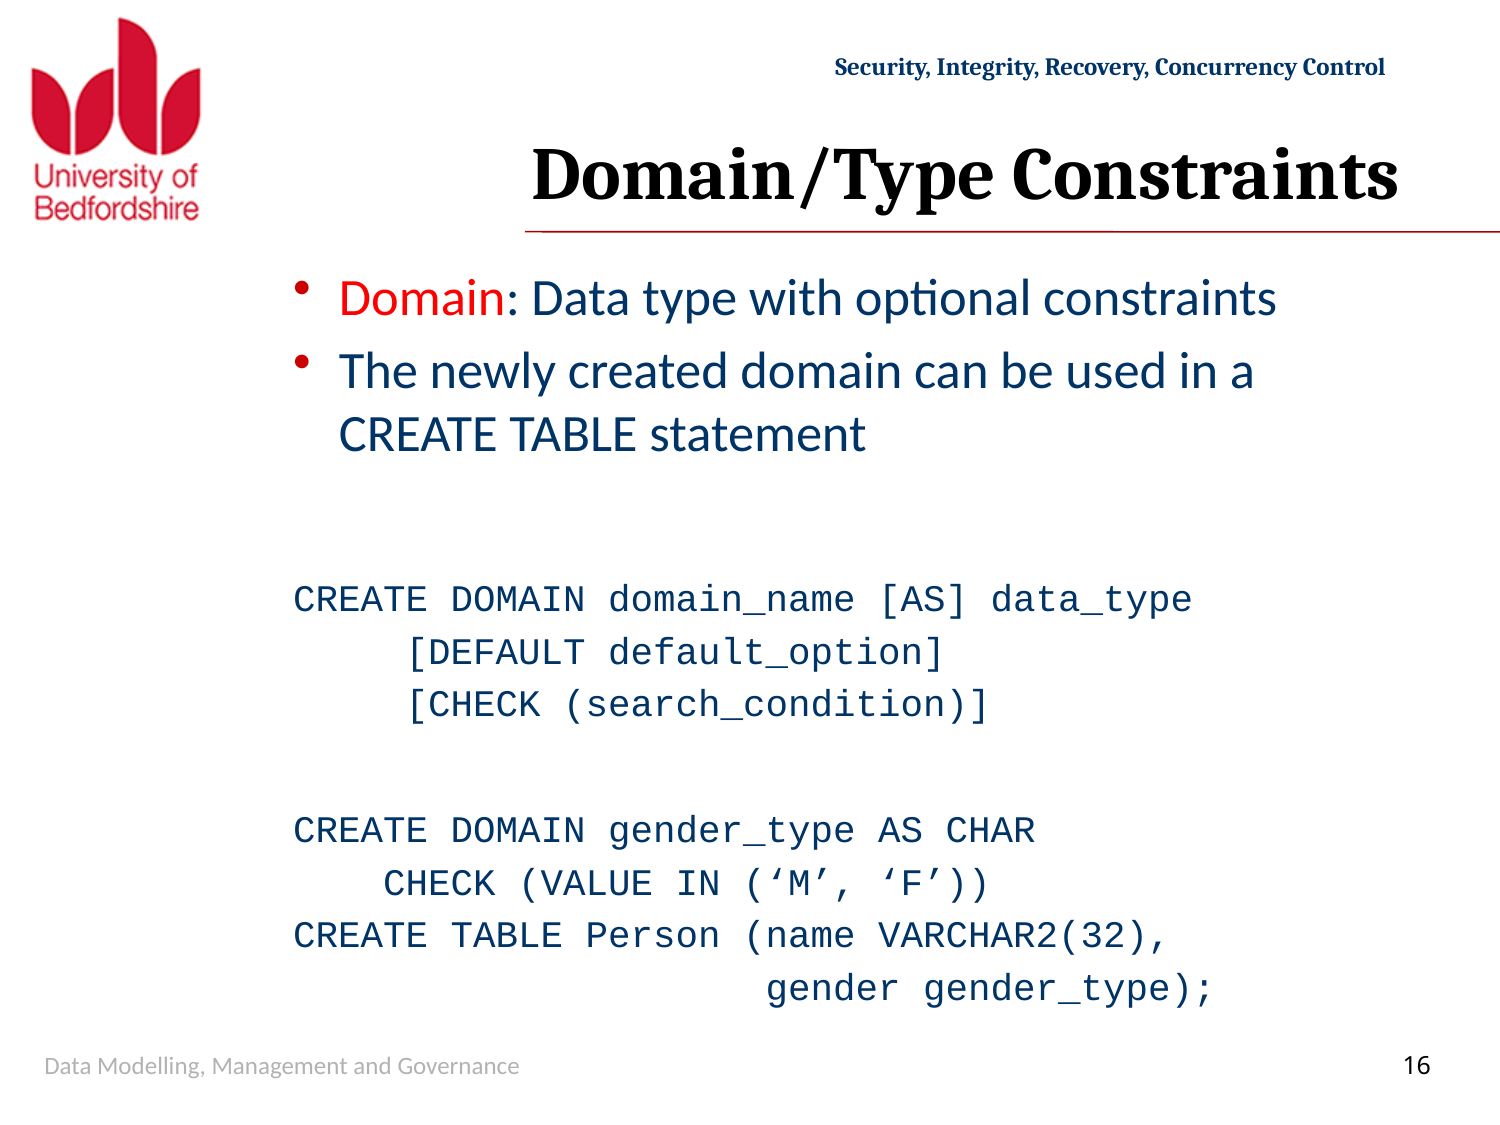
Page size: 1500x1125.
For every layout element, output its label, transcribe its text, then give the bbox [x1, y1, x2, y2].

footer Data Modelling, Management and Governance [29, 1035, 691, 1095]
picture [0, 0, 237, 236]
title Domain/Type Constraints [265, 113, 1416, 227]
list Domain: Data type with optional constraints The newly created domain can be used in a CREATE TABLE statement CREATE DOMAIN domain_name [AS] data_type [DEFAULT default_option] [CHECK (search_condition)] CREATE DOMAIN gender_type AS CHAR CHECK (VALUE IN (‘M’, ‘F’)) CREATE TABLE Person (name VARCHAR2(32), gender gender_type); [262, 255, 1413, 1024]
